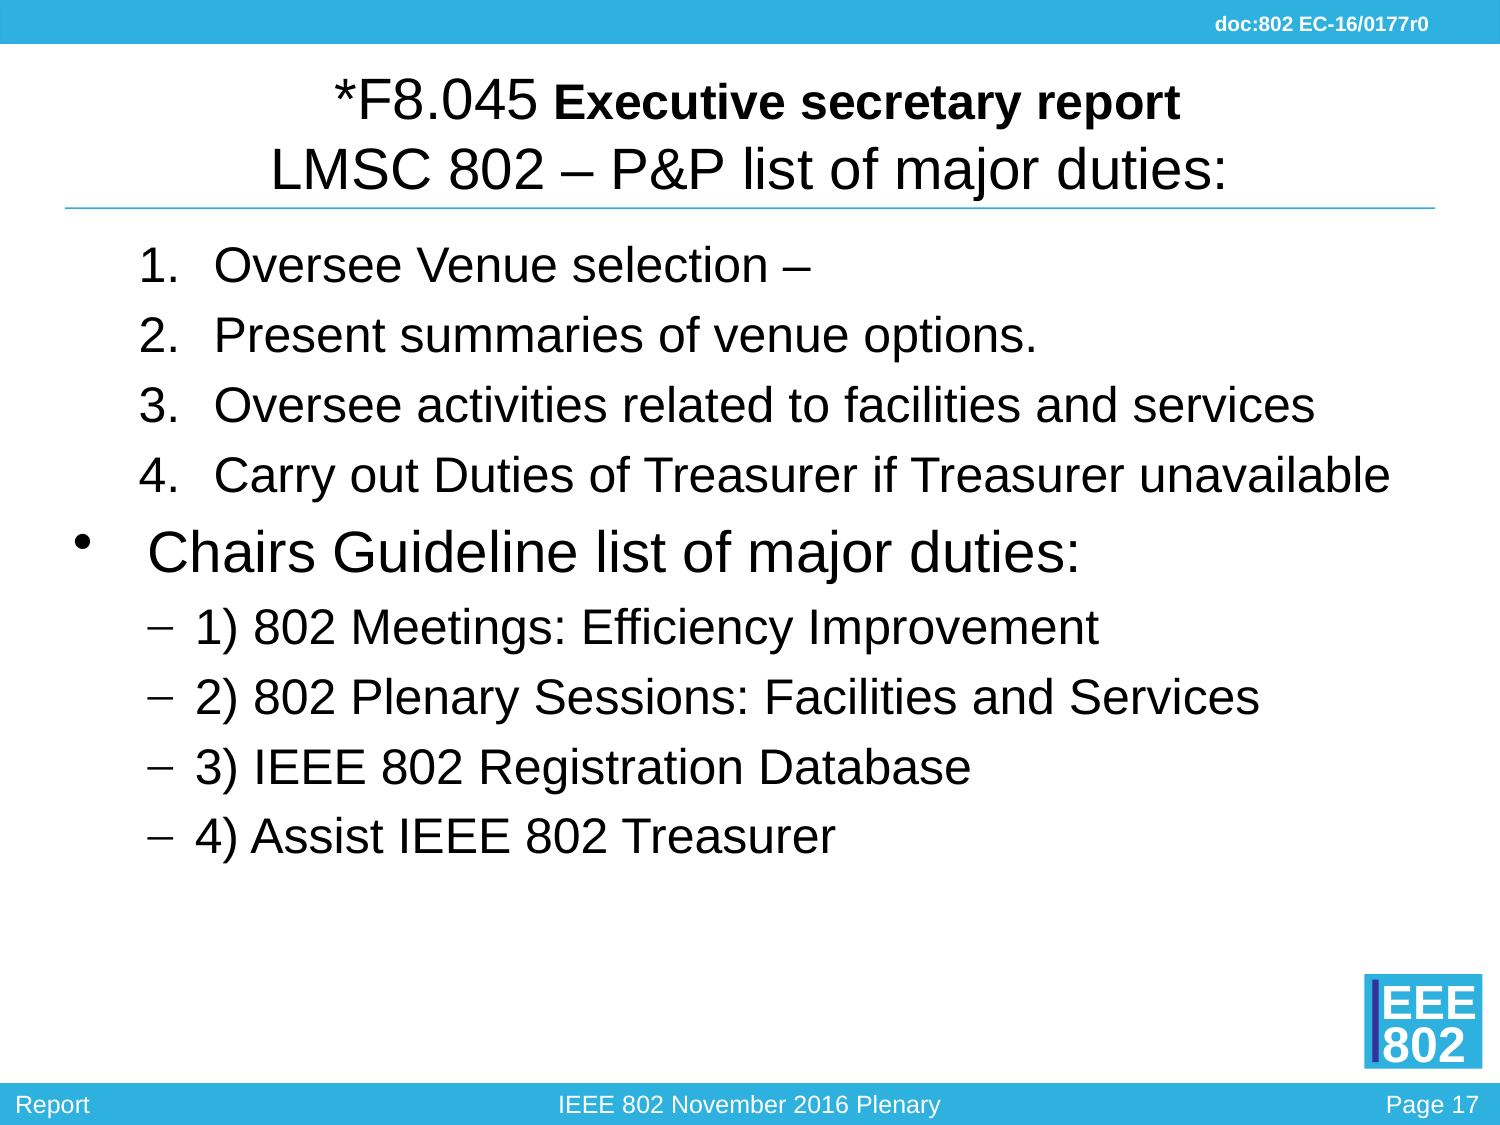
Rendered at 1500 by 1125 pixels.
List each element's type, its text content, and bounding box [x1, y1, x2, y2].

title *F8.045 Executive secretary report LMSC 802 – P&P list of major duties: [75, 66, 1425, 197]
list Oversee Venue selection – Present summaries of venue options. Oversee activities related to facilities and services Carry out Duties of Treasurer if Treasurer unavailable Chairs Guideline list of major duties: 1) 802 Meetings: Efficiency Improvement 2) 802 Plenary Sessions: Facilities and Services 3) IEEE 802 Registration Database 4) Assist IEEE 802 Treasurer [57, 224, 1450, 1063]
